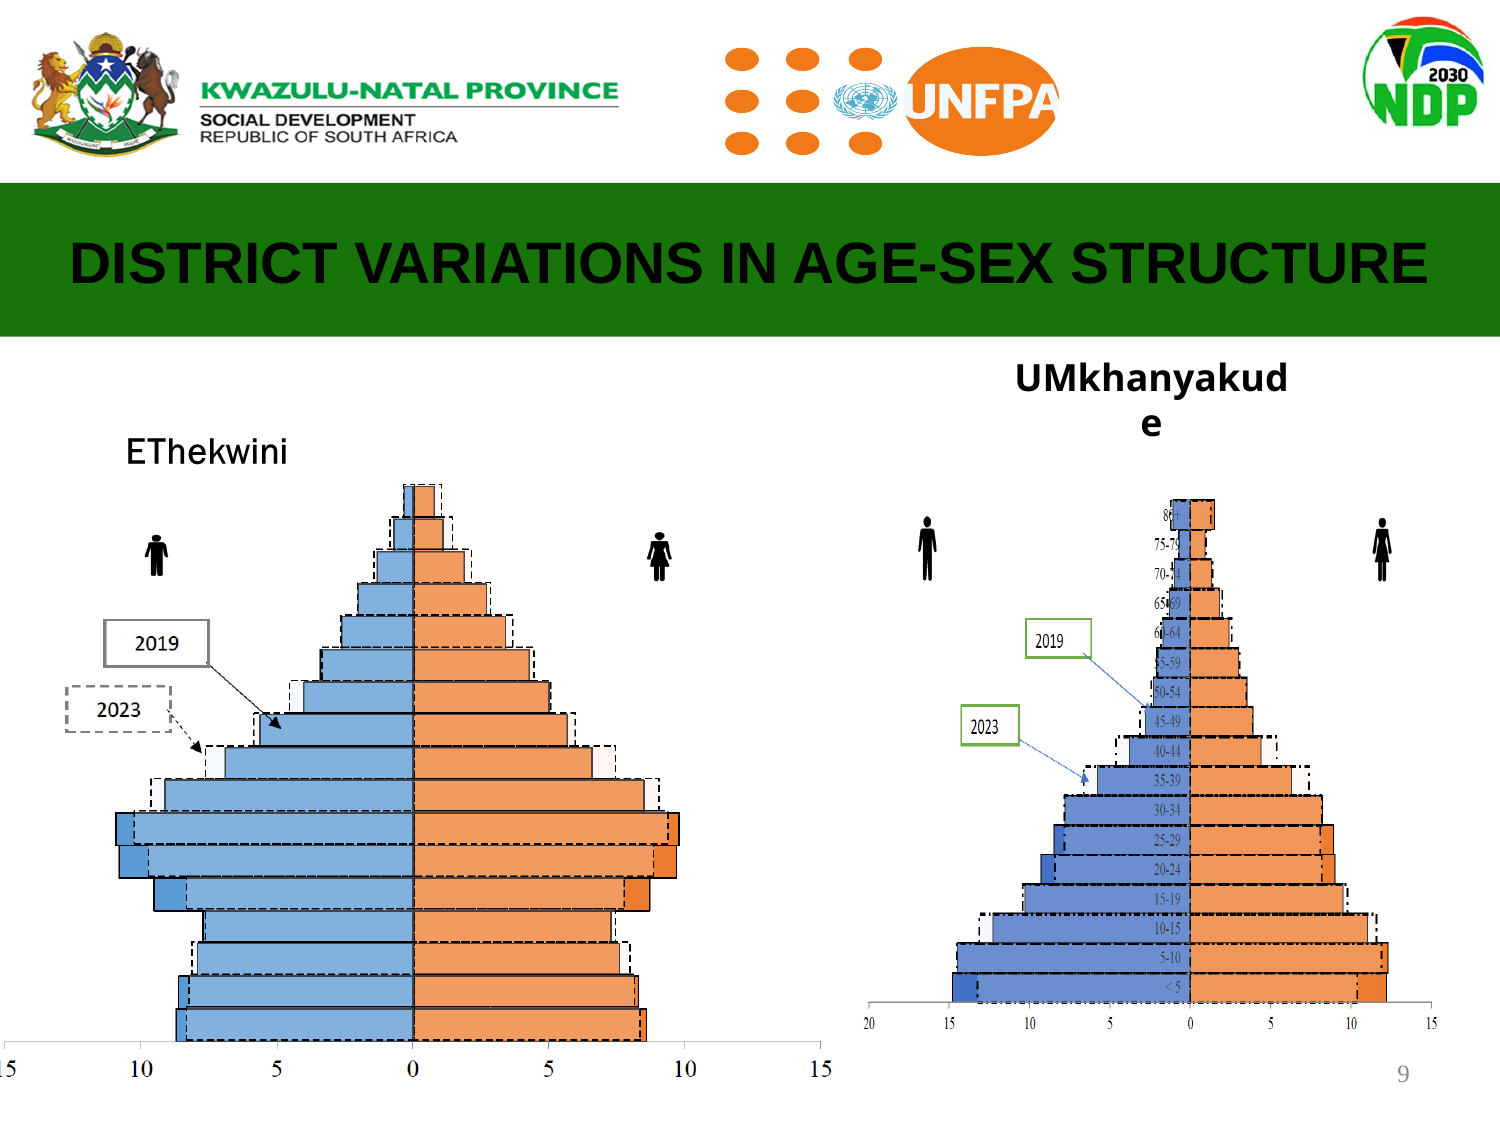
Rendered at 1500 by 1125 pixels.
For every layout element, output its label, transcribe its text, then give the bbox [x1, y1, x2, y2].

slide_number 9 [1074, 1051, 1425, 1103]
picture [29, 31, 621, 161]
title DISTRICT VARIATIONS IN AGE-SEX STRUCTURE [0, 182, 1500, 337]
picture [1348, 3, 1492, 136]
text_box UMkhanyakude [992, 357, 1311, 440]
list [0, 481, 839, 1094]
picture [46, 408, 367, 497]
picture [714, 44, 1065, 161]
picture [856, 491, 1448, 1043]
